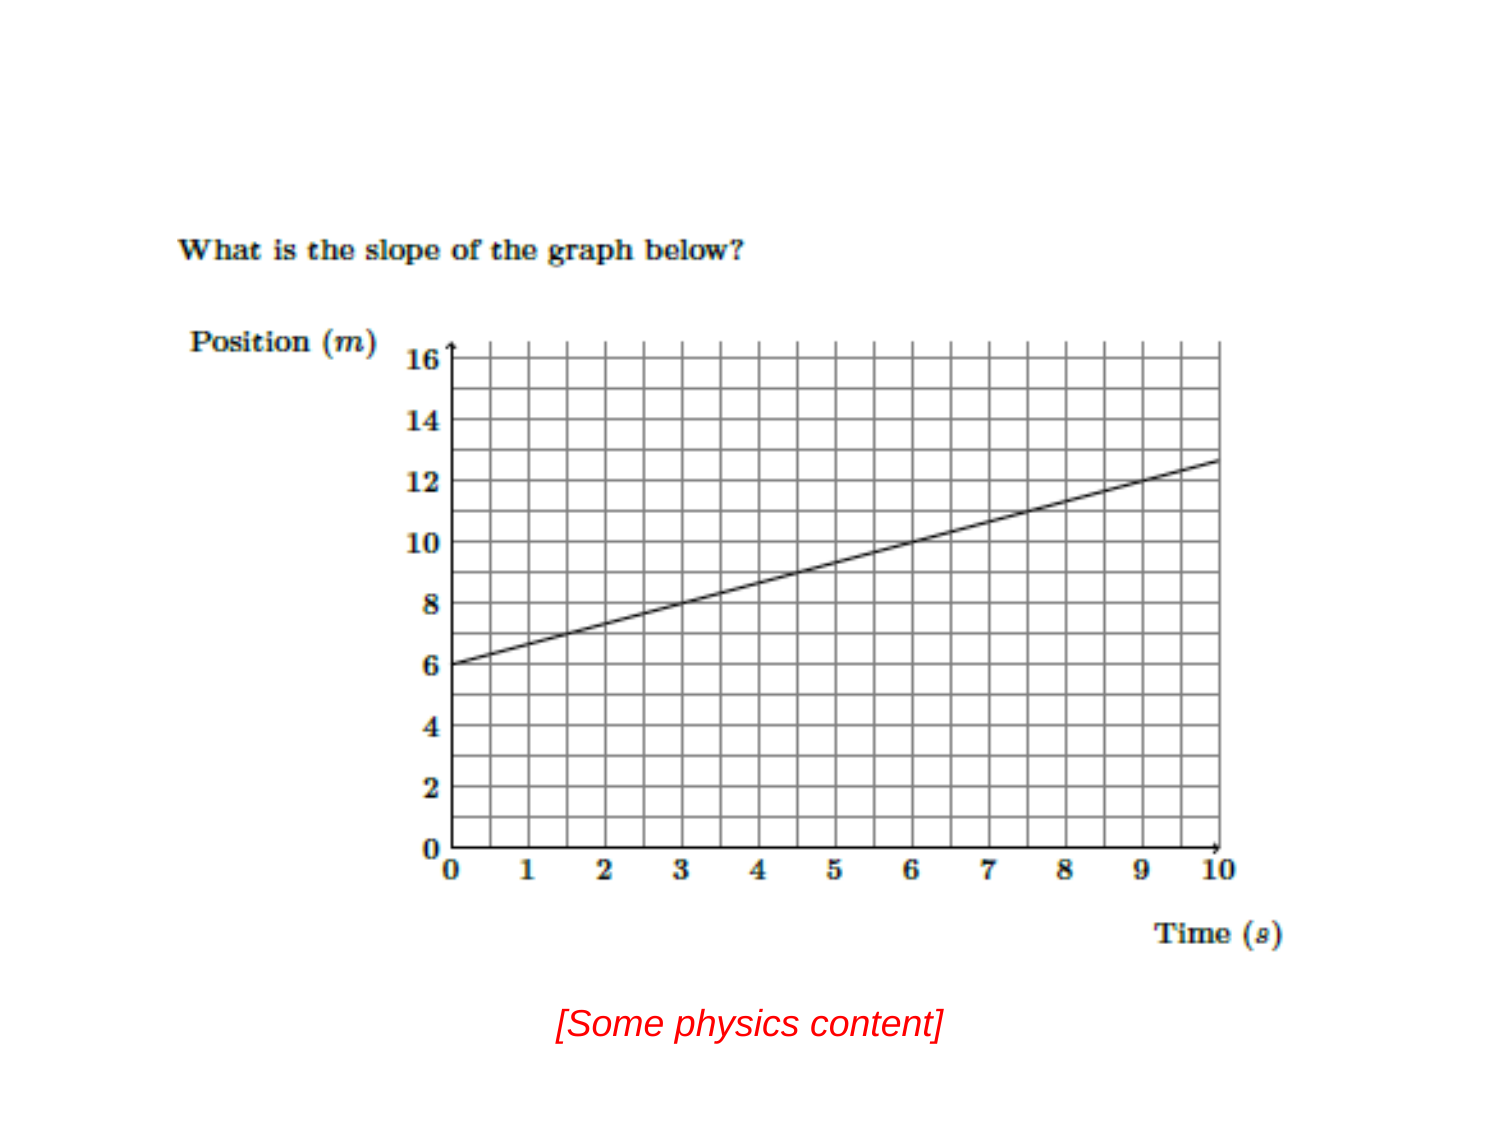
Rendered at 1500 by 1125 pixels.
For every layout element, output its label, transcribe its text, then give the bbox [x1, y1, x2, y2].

text_box [Some physics content] [541, 1000, 959, 1052]
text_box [37, 133, 1449, 992]
